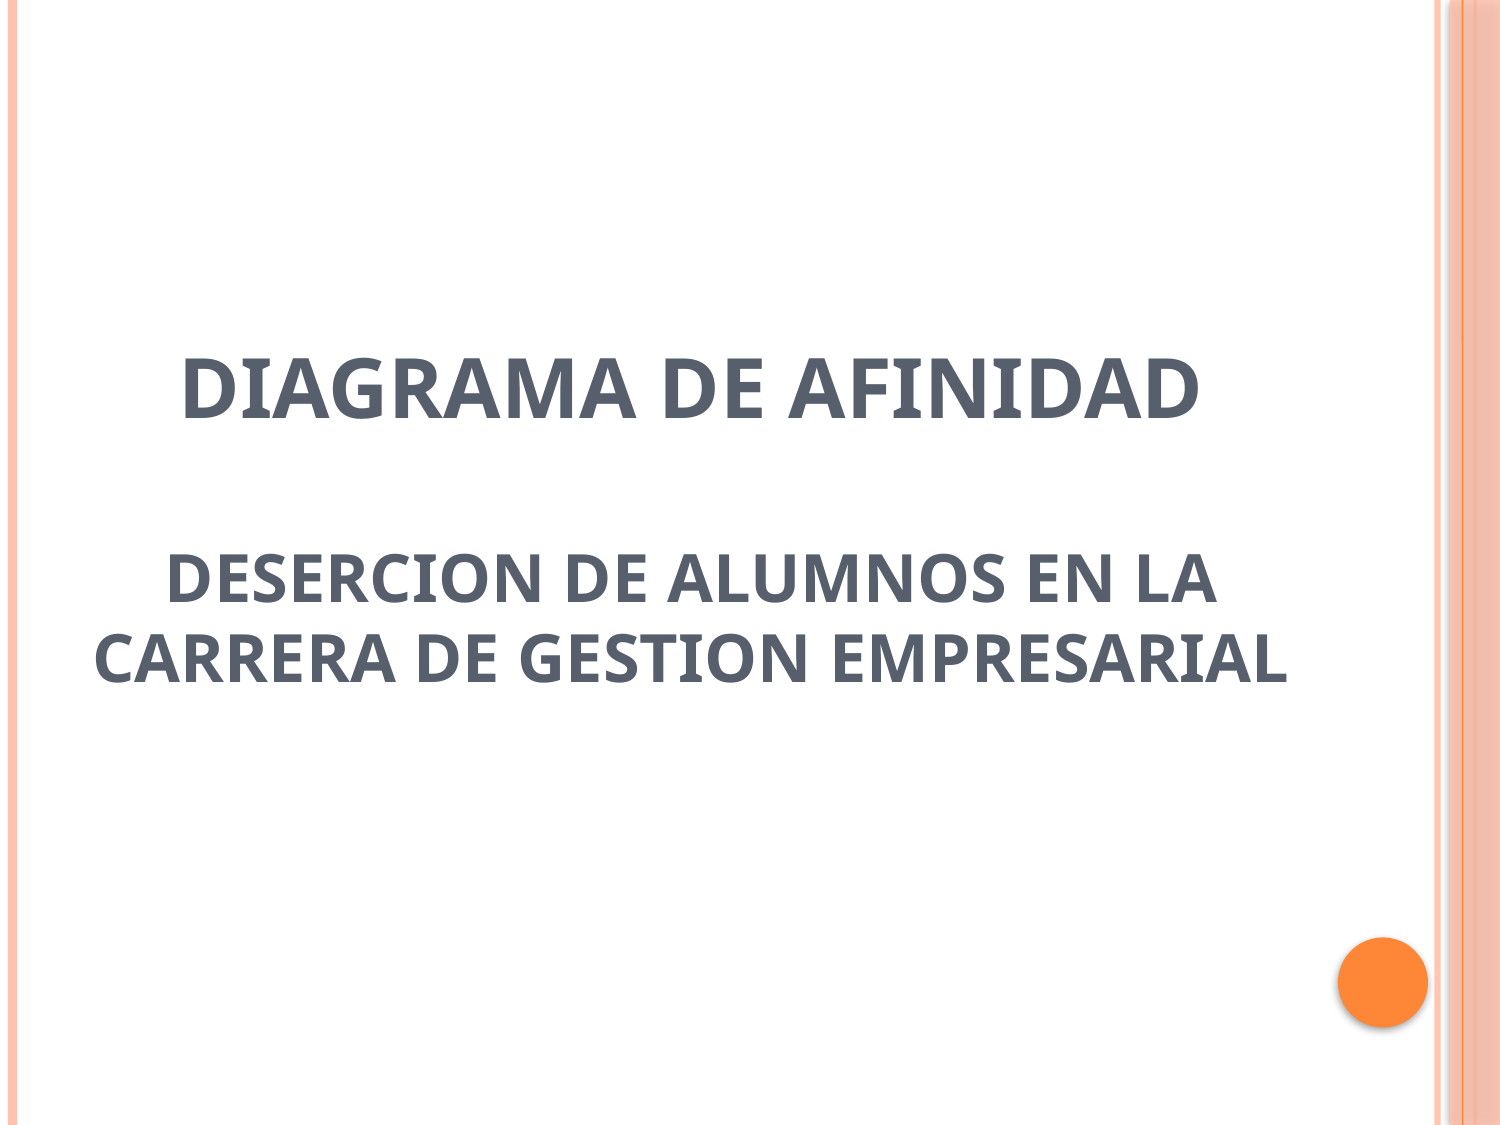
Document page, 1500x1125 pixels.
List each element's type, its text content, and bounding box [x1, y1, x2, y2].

title DIAGRAMA DE AFINIDAD DESERCION DE ALUMNOS EN LA CARRERA DE GESTION EMPRESARIAL [70, 45, 1313, 704]
